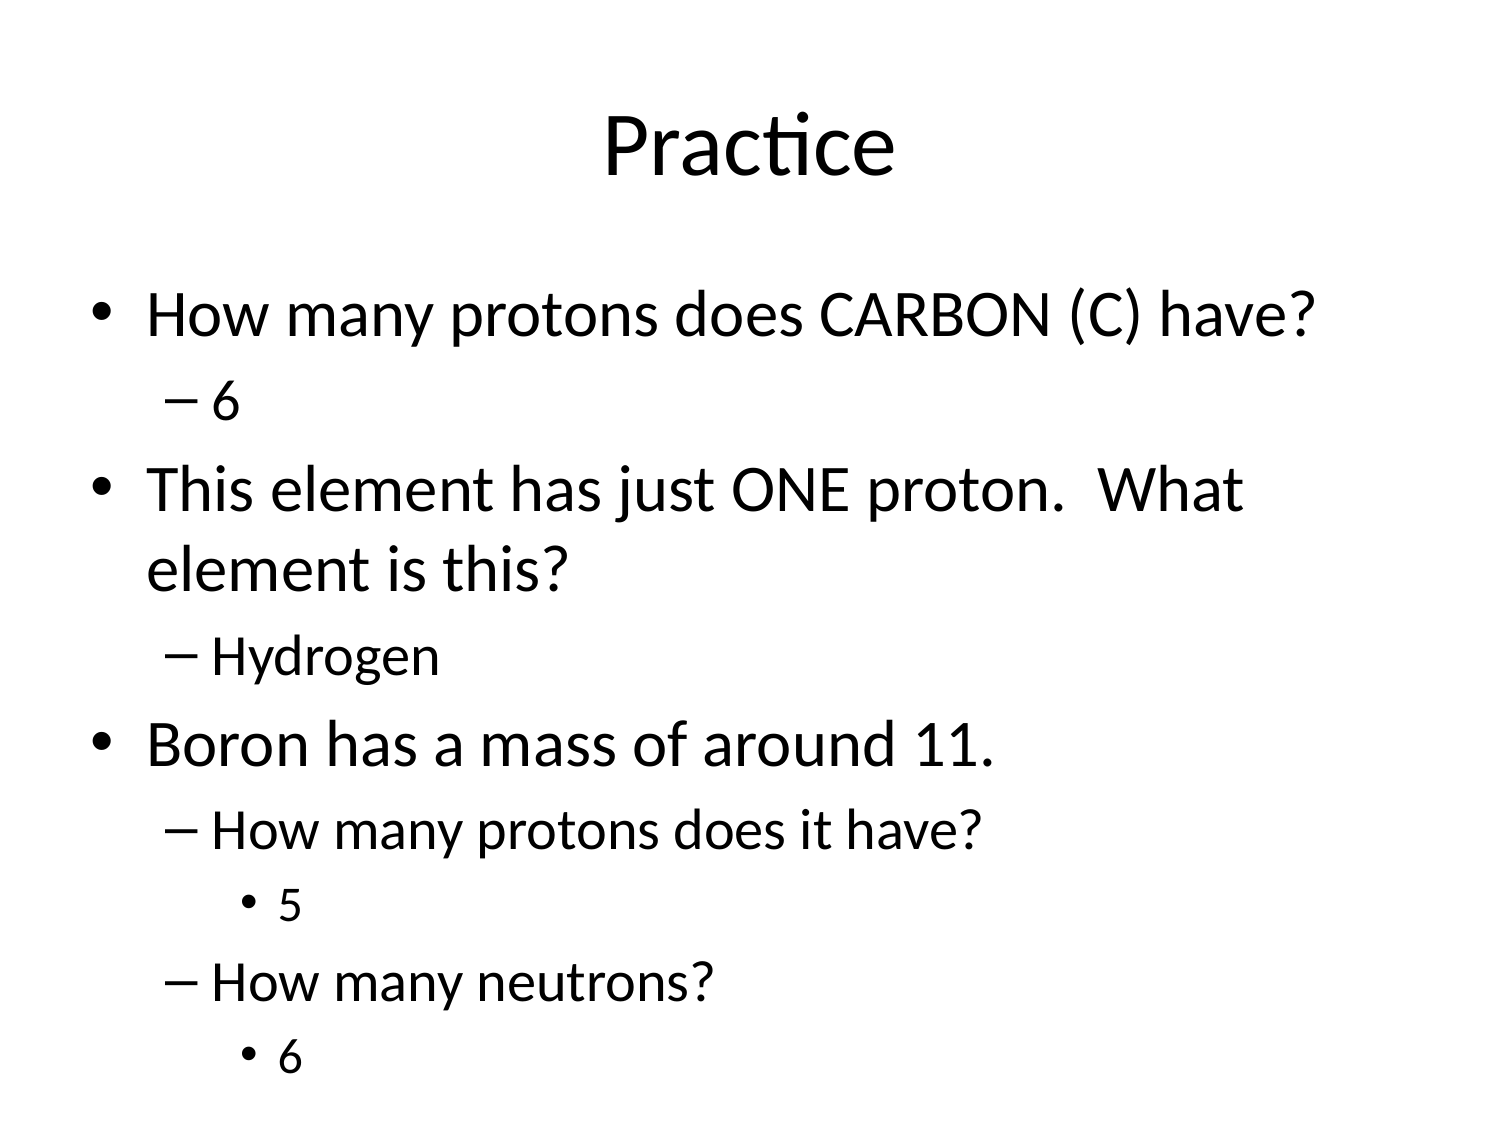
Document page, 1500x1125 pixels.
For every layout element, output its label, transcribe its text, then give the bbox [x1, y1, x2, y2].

list How many protons does CARBON (C) have? 6 This element has just ONE proton. What element is this? Hydrogen Boron has a mass of around 11. How many protons does it have? 5 How many neutrons? 6 [75, 262, 1425, 1125]
title Practice [75, 45, 1425, 233]
